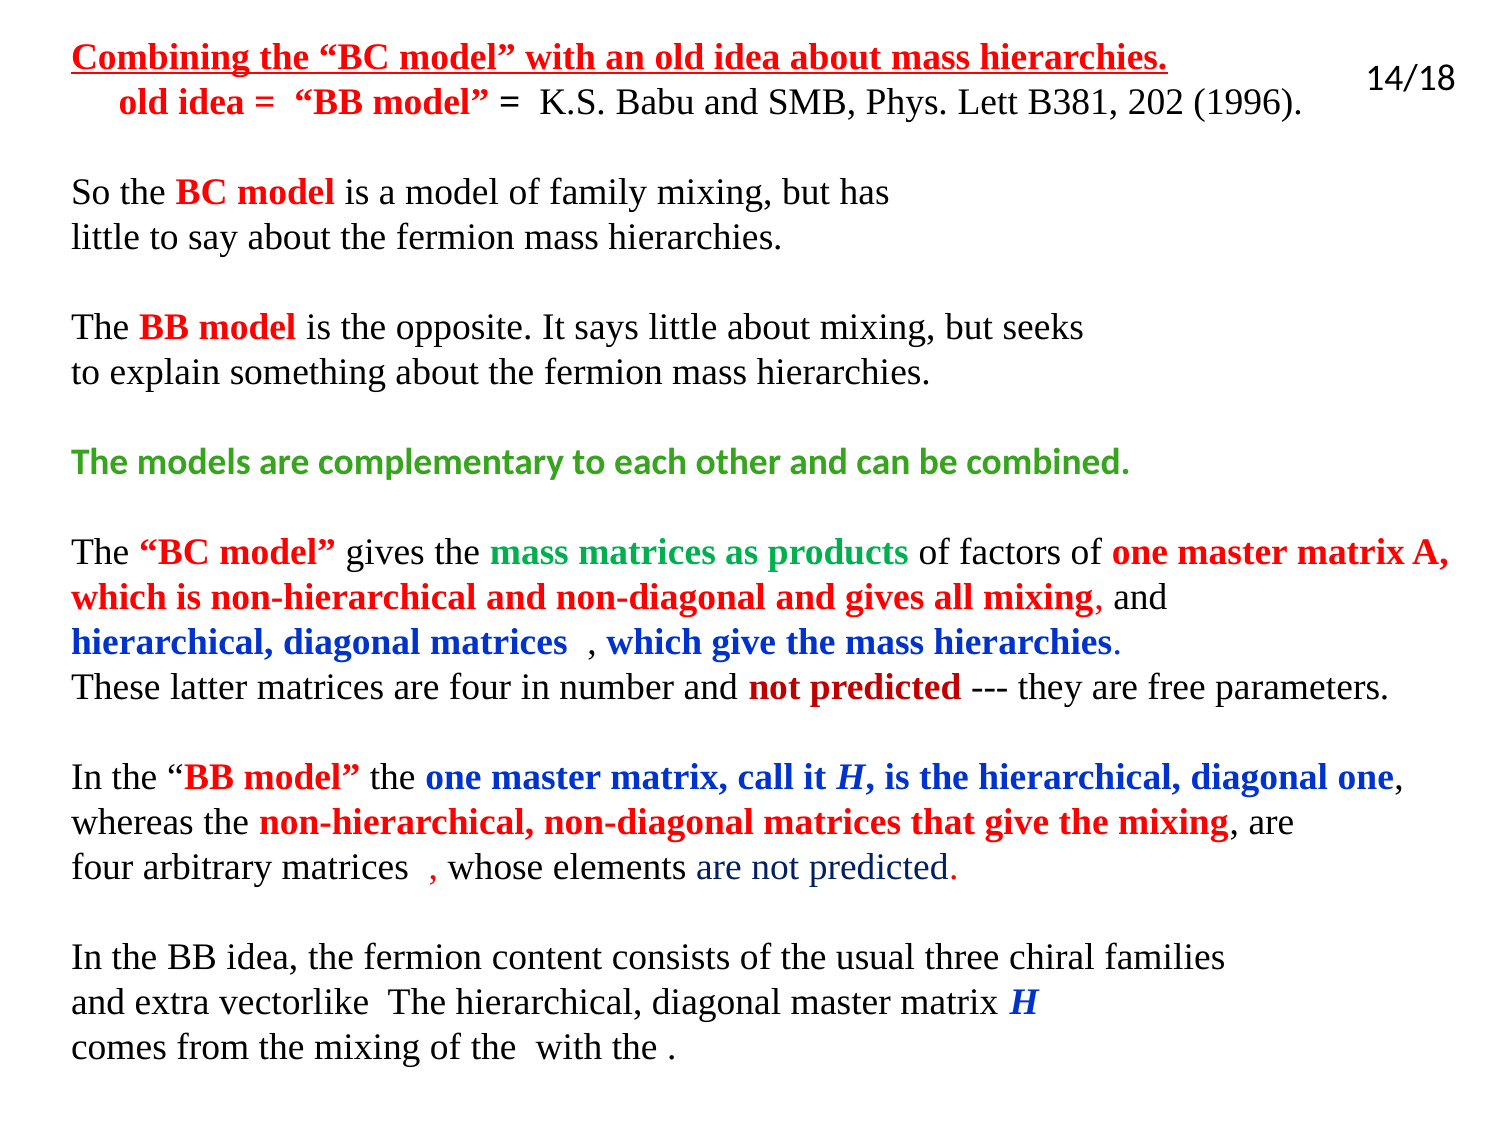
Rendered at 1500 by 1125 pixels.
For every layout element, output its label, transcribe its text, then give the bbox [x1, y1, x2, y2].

text_box 14/18 [1350, 45, 1471, 106]
